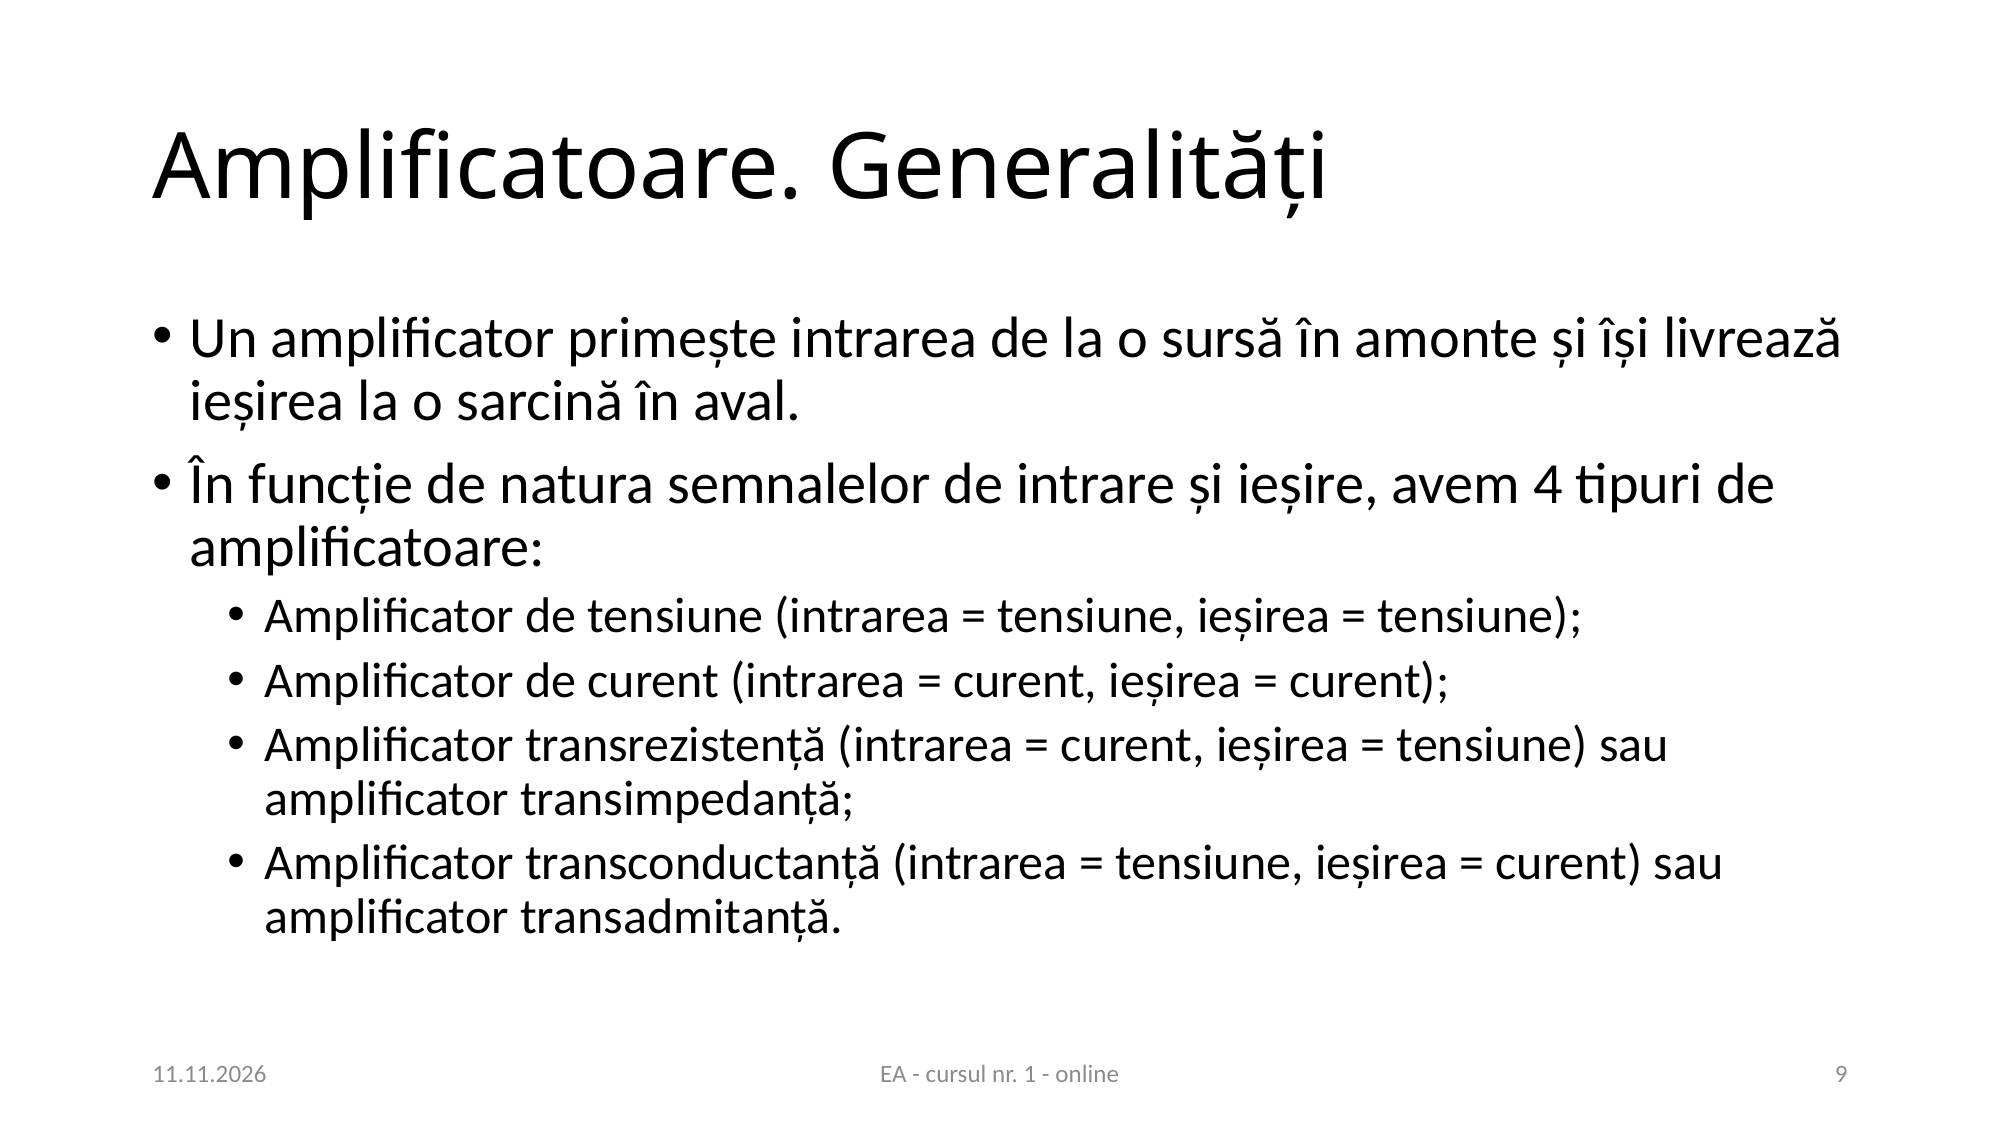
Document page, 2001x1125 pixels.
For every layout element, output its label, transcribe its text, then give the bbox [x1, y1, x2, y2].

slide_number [137, 1042, 588, 1103]
title Amplificatoare. Generalități [137, 59, 1863, 278]
list Un amplificator primește intrarea de la o sursă în amonte și își livrează ieșirea la o sarcină în aval. În funcție de natura semnalelor de intrare și ieșire, avem 4 tipuri de amplificatoare: Amplificator de tensiune (intrarea = tensiune, ieșirea = tensiune); Amplificator de curent (intrarea = curent, ieșirea = curent); Amplificator transrezistență (intrarea = curent, ieșirea = tensiune) sau amplificator transimpedanță; Amplificator transconductanță (intrarea = tensiune, ieșirea = curent) sau amplificator transadmitanță. [137, 299, 1863, 1014]
slide_number 9 [1412, 1042, 1863, 1103]
footer EA - cursul nr. 1 - online [662, 1042, 1338, 1103]
